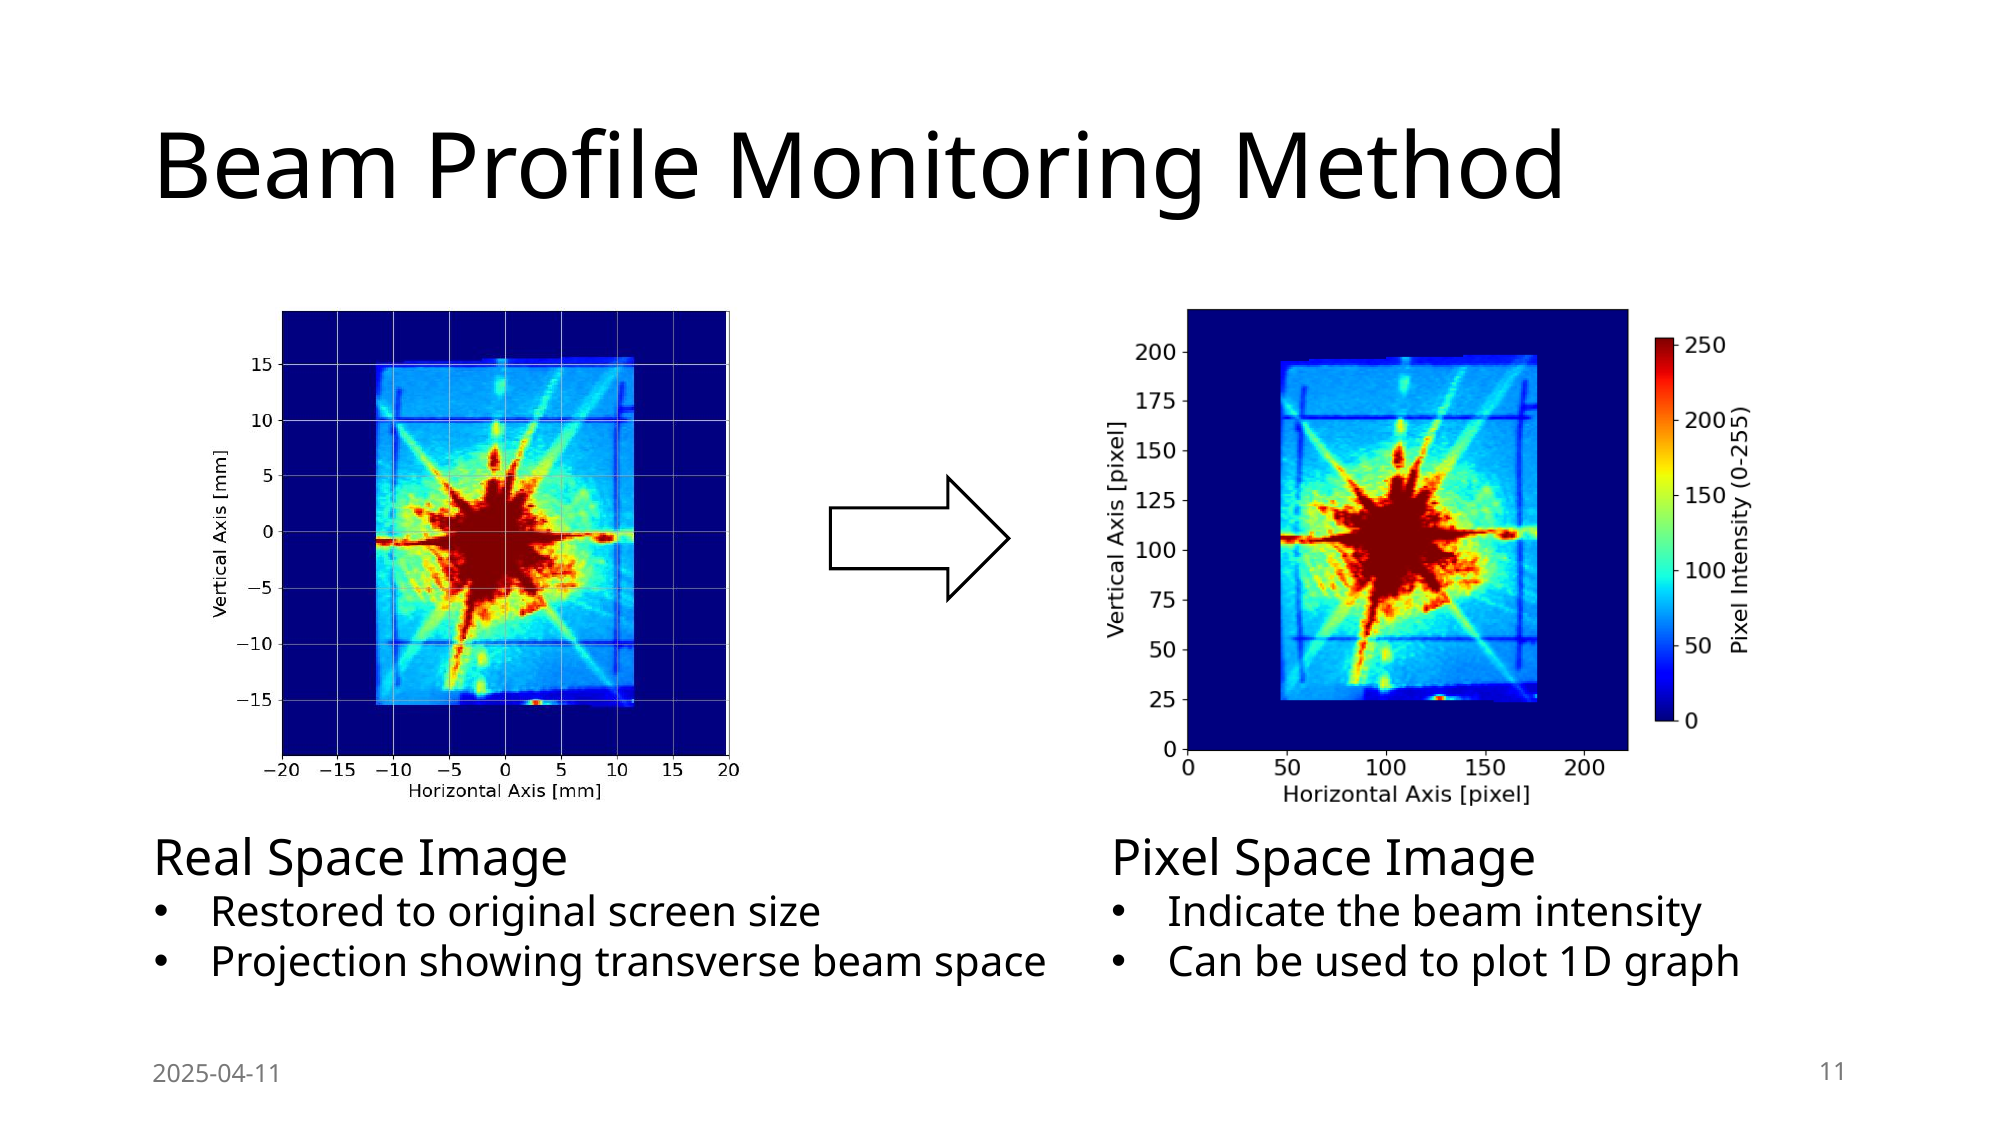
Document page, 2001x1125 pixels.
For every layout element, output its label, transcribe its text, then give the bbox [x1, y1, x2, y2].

picture [1097, 290, 1774, 819]
text_box [828, 473, 1011, 603]
text_box Pixel Space Image Indicate the beam intensity Can be used to plot 1D graph [1096, 817, 1756, 1038]
text_box Real Space Image Restored to original screen size Projection showing transverse beam space [139, 817, 1062, 1038]
slide_number 11 [1412, 1042, 1863, 1103]
title Beam Profile Monitoring Method [137, 59, 1863, 278]
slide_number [137, 1042, 588, 1103]
picture [209, 290, 787, 819]
